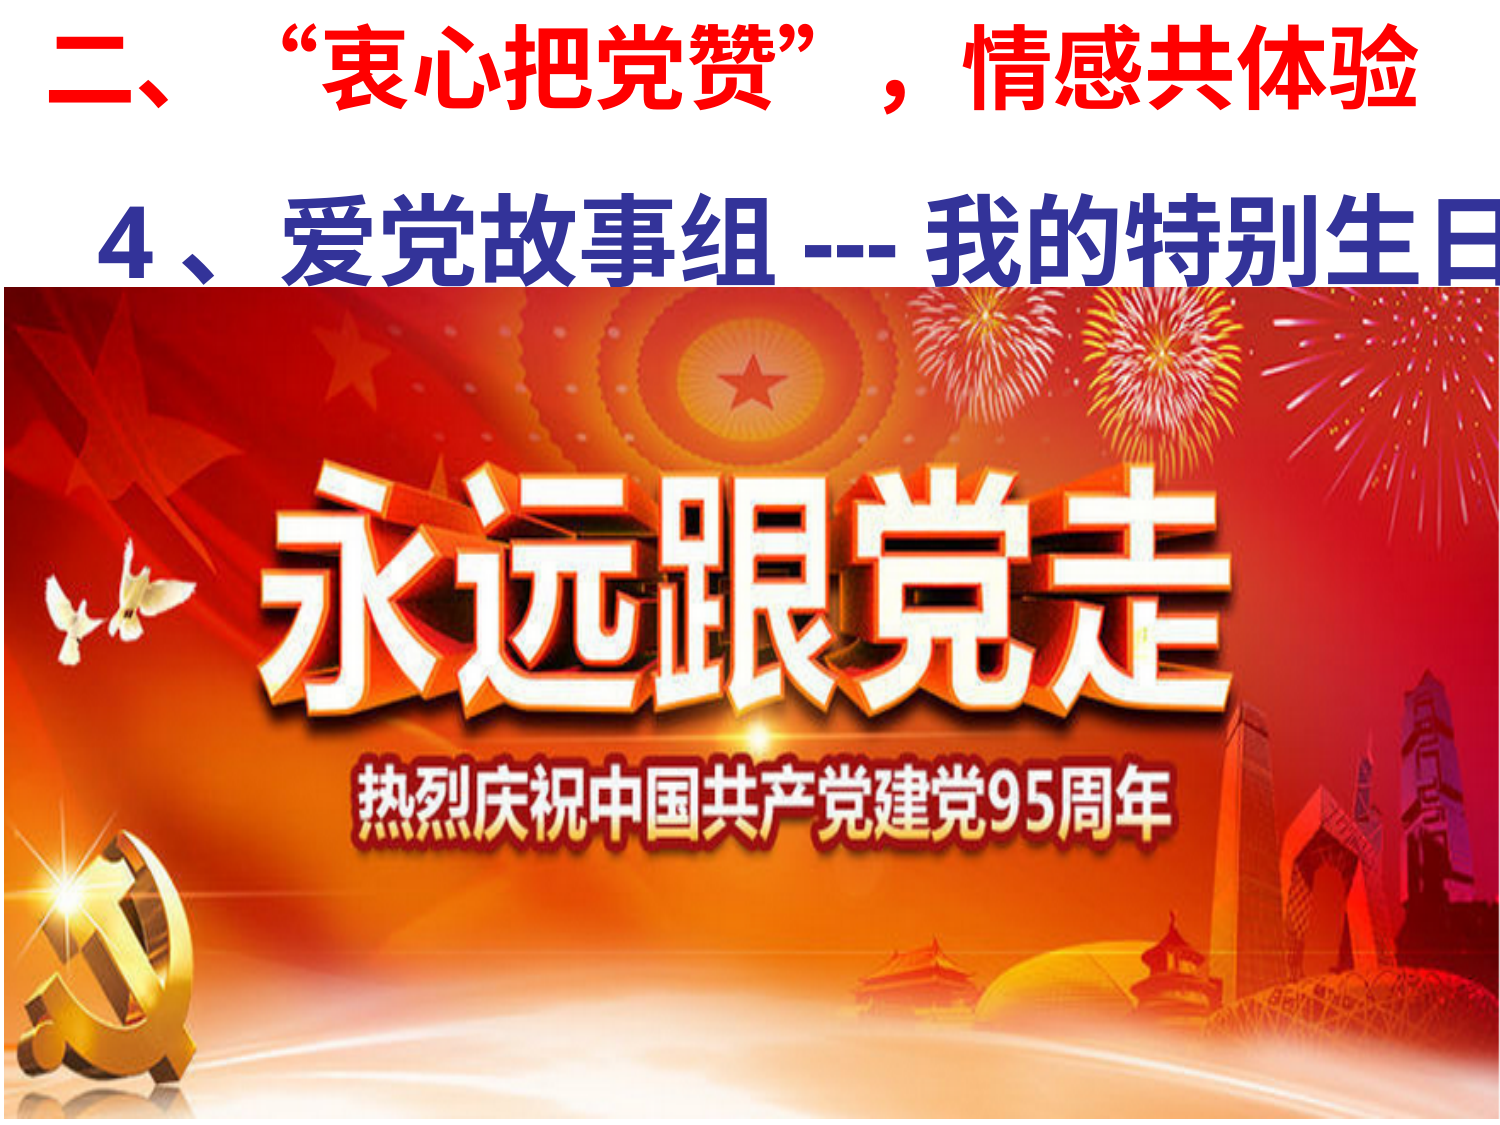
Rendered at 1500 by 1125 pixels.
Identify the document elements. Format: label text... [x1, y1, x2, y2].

title 二、“衷心把党赞”，情感共体验 [29, 0, 1500, 160]
list 4、爱党故事组---我的特别生日 [82, 194, 1500, 287]
picture [3, 287, 1500, 1119]
